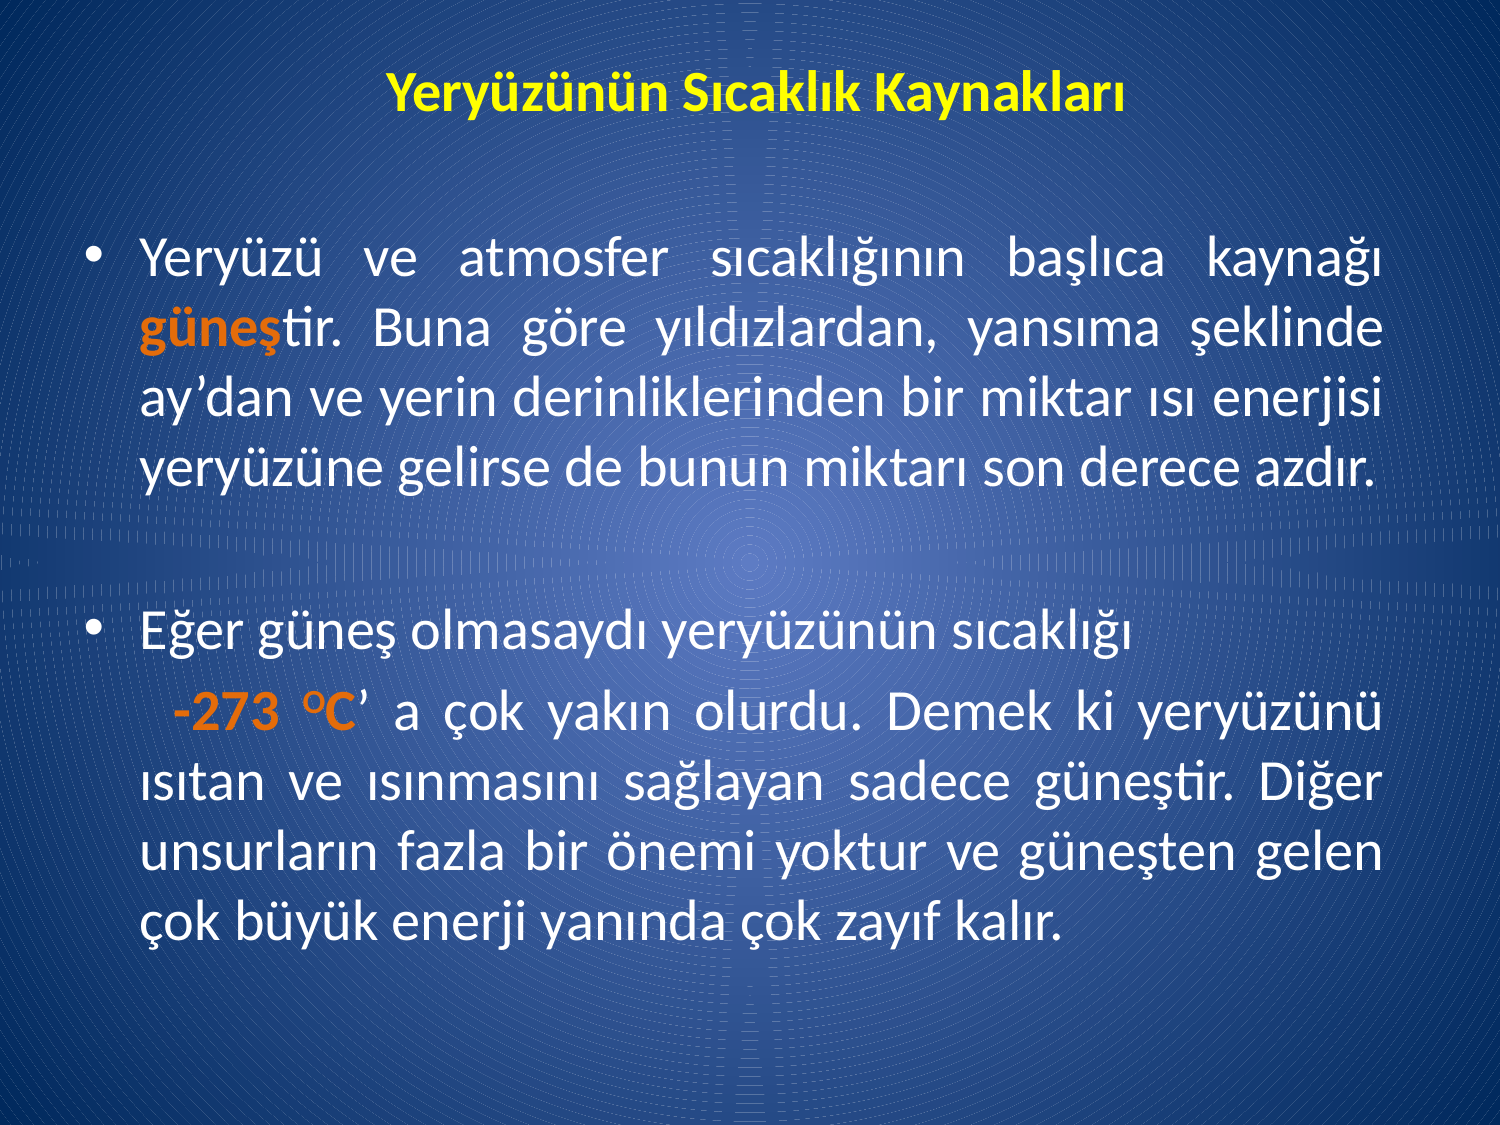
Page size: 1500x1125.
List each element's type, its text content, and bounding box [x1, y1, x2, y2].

list Yeryüzü ve atmosfer sıcaklığının başlıca kaynağı güneştir. Buna göre yıldızlardan, yansıma şeklinde ay’dan ve yerin derinliklerinden bir miktar ısı enerjisi yeryüzüne gelirse de bunun miktarı son derece azdır. Eğer güneş olmasaydı yeryüzünün sıcaklığı -273 OC’ a çok yakın olurdu. Demek ki yeryüzünü ısıtan ve ısınmasını sağlayan sadece güneştir. Diğer unsurların fazla bir önemi yoktur ve güneşten gelen çok büyük enerji yanında çok zayıf kalır. [68, 210, 1400, 1005]
title Yeryüzünün Sıcaklık Kaynakları [82, 35, 1432, 141]
